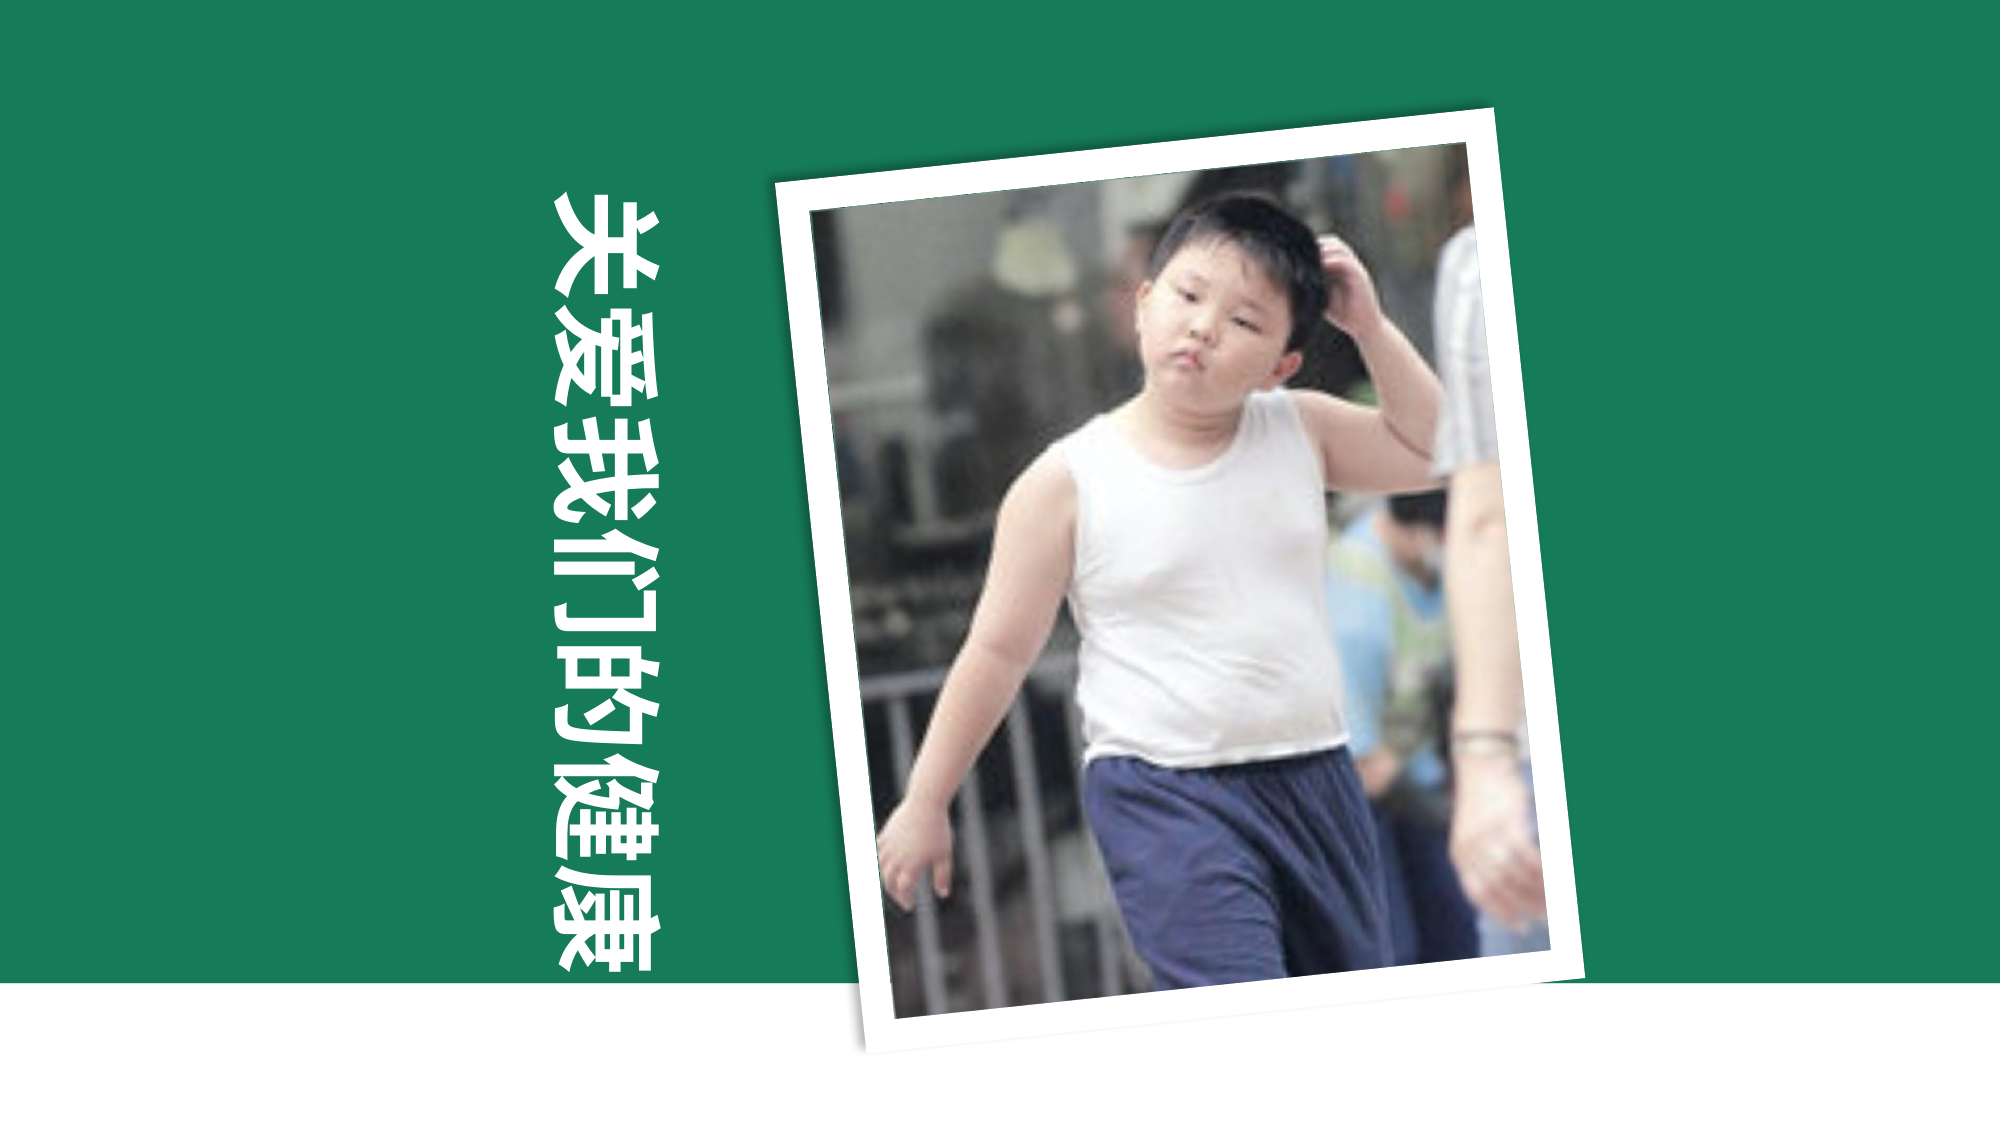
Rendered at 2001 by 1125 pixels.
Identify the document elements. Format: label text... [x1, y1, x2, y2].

text_box 关爱我们的健康 [517, 173, 685, 1125]
picture [0, 0, 2000, 1125]
